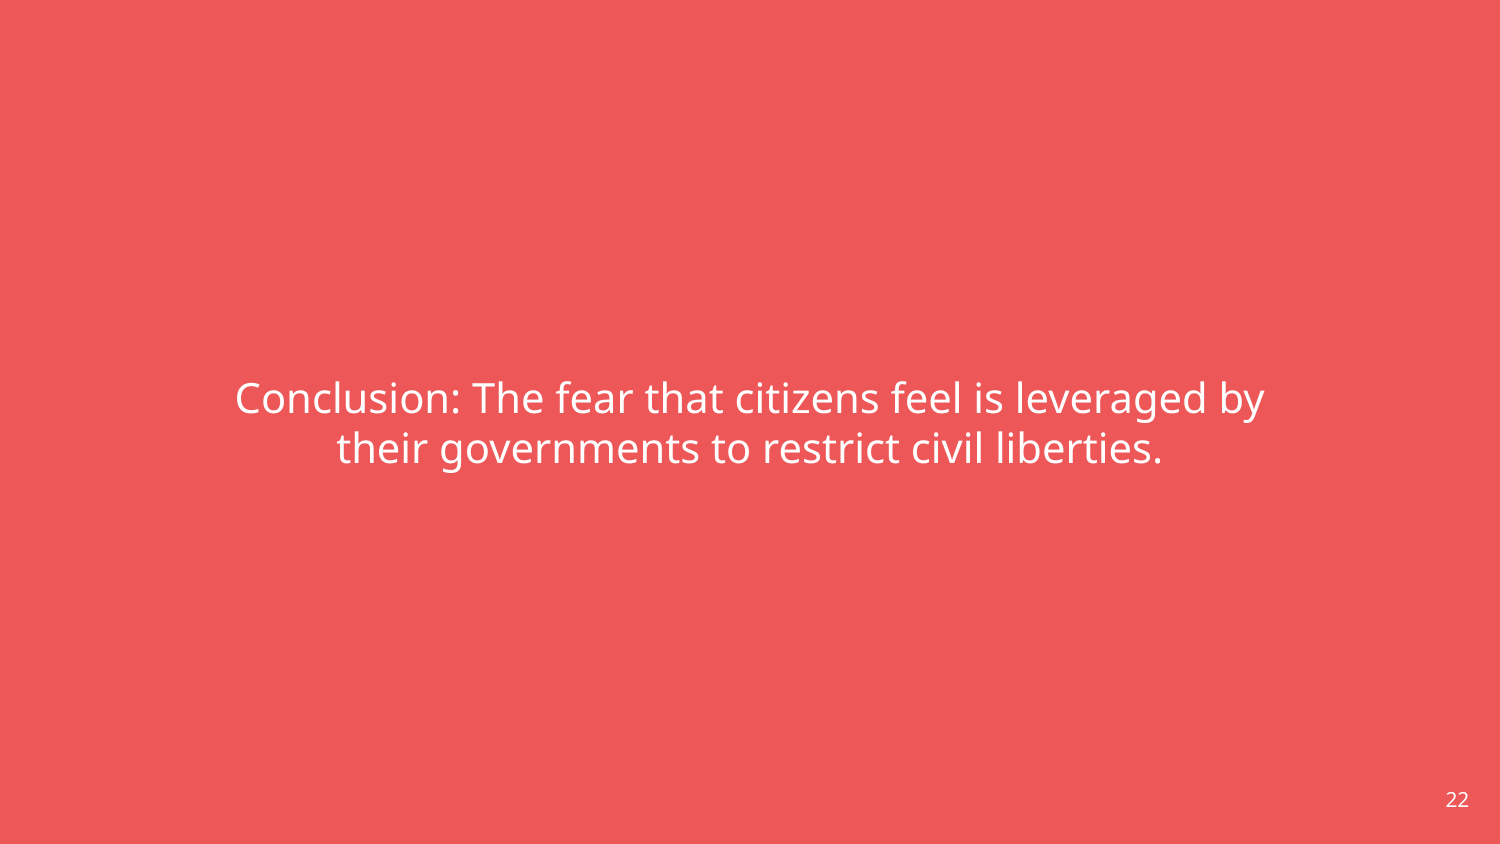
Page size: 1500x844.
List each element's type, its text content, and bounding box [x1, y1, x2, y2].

slide_number 22 [1394, 769, 1484, 834]
text_box Conclusion: The fear that citizens feel is leveraged by their governments to restrict civil liberties. [206, 125, 1294, 718]
